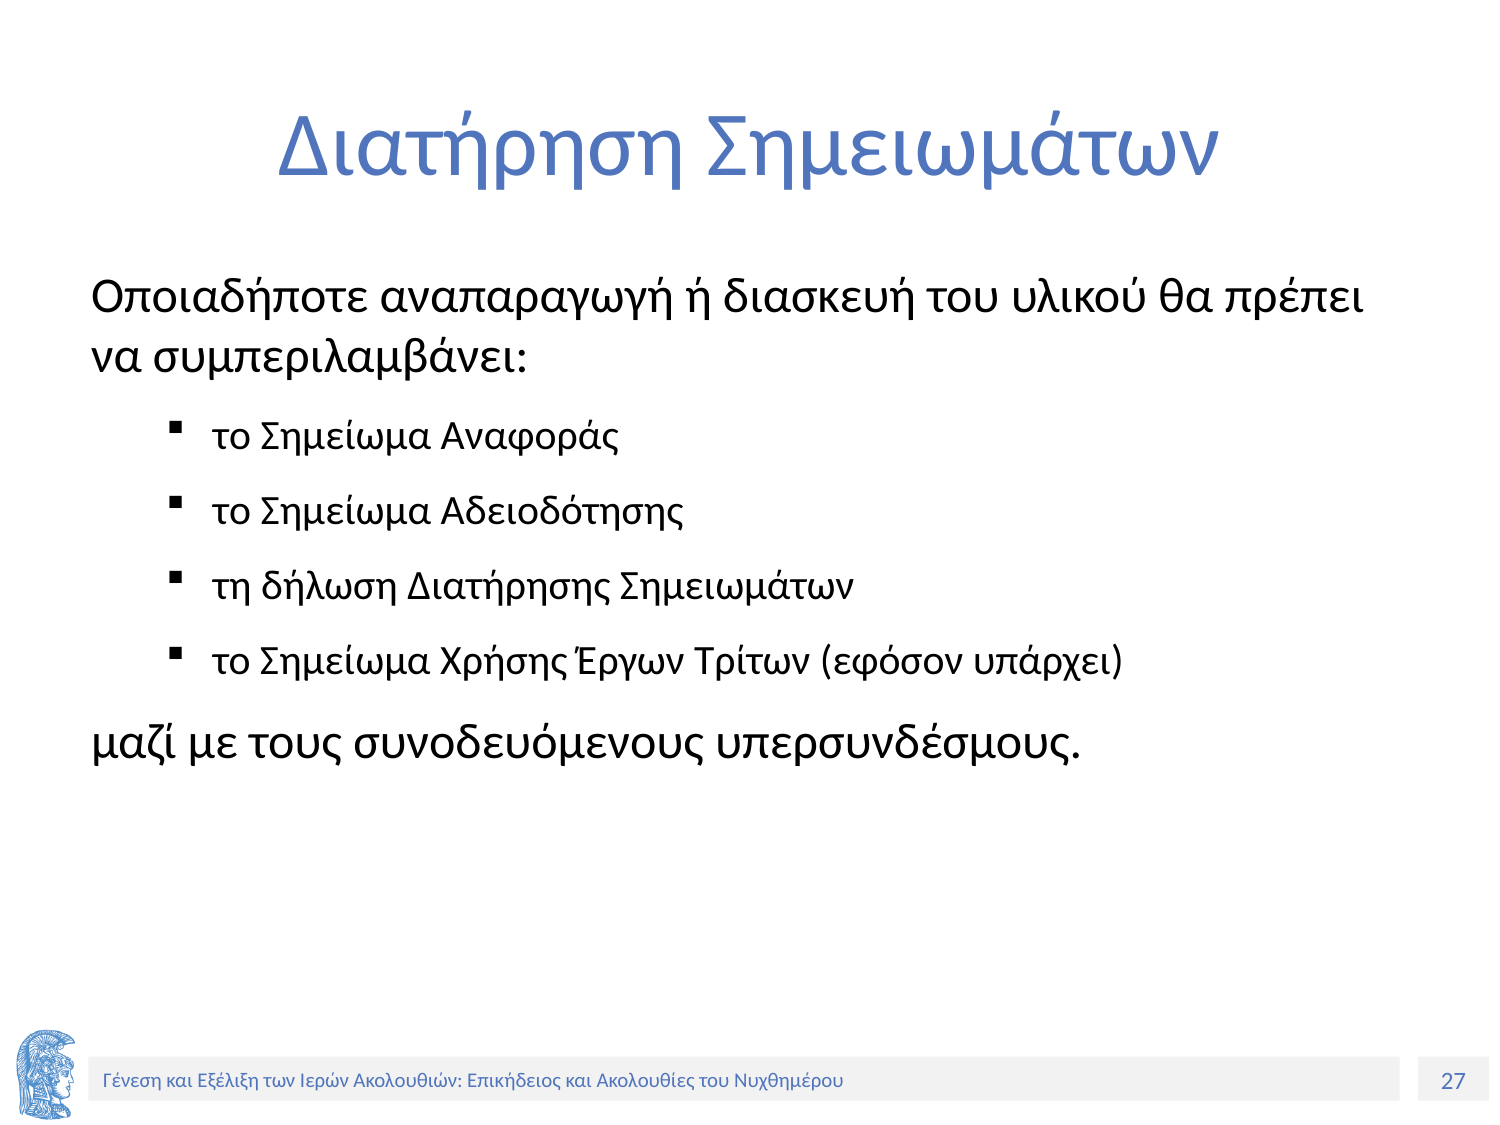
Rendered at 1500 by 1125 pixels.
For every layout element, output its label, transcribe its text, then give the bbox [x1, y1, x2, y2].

picture [9, 1026, 81, 1120]
list Οποιαδήποτε αναπαραγωγή ή διασκευή του υλικού θα πρέπει να συμπεριλαμβάνει: το Σημείωμα Αναφοράς το Σημείωμα Αδειοδότησης τη δήλωση Διατήρησης Σημειωμάτων το Σημείωμα Χρήσης Έργων Τρίτων (εφόσον υπάρχει) μαζί με τους συνοδευόμενους υπερσυνδέσμους. [76, 255, 1427, 998]
title Διατήρηση Σημειωμάτων [75, 45, 1425, 233]
